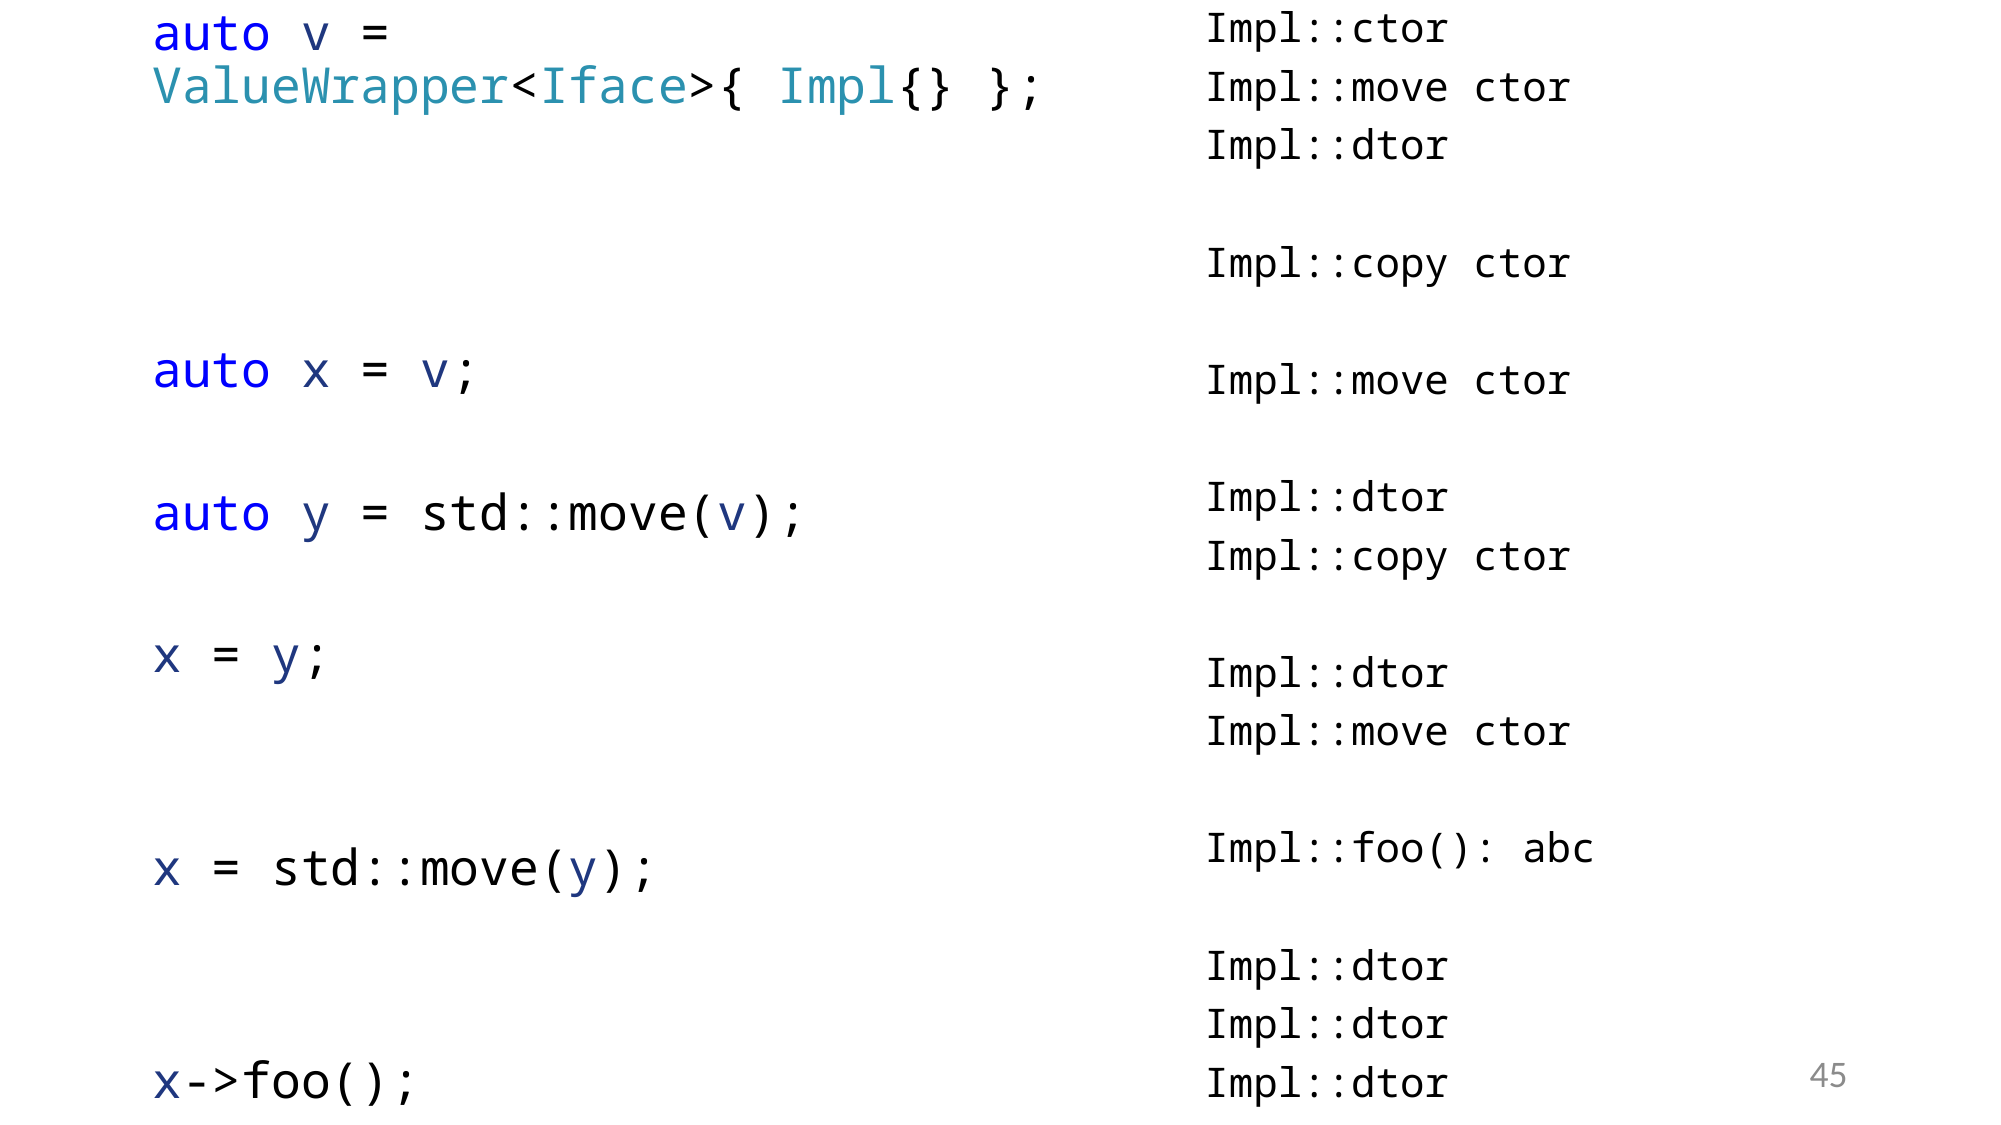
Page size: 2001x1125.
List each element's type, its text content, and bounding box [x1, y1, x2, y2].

list auto v = ValueWrapper<Iface>{ Impl{} }; auto x = v; auto y = std::move(v); x = y; x = std::move(y); x->foo(); [137, 0, 1156, 1125]
list Impl::ctor Impl::move ctor Impl::dtor Impl::copy ctor Impl::move ctor Impl::dtor Impl::copy ctor Impl::dtor Impl::move ctor Impl::foo(): abc Impl::dtor Impl::dtor Impl::dtor [1189, 0, 1863, 1125]
slide_number 45 [1412, 1042, 1863, 1103]
